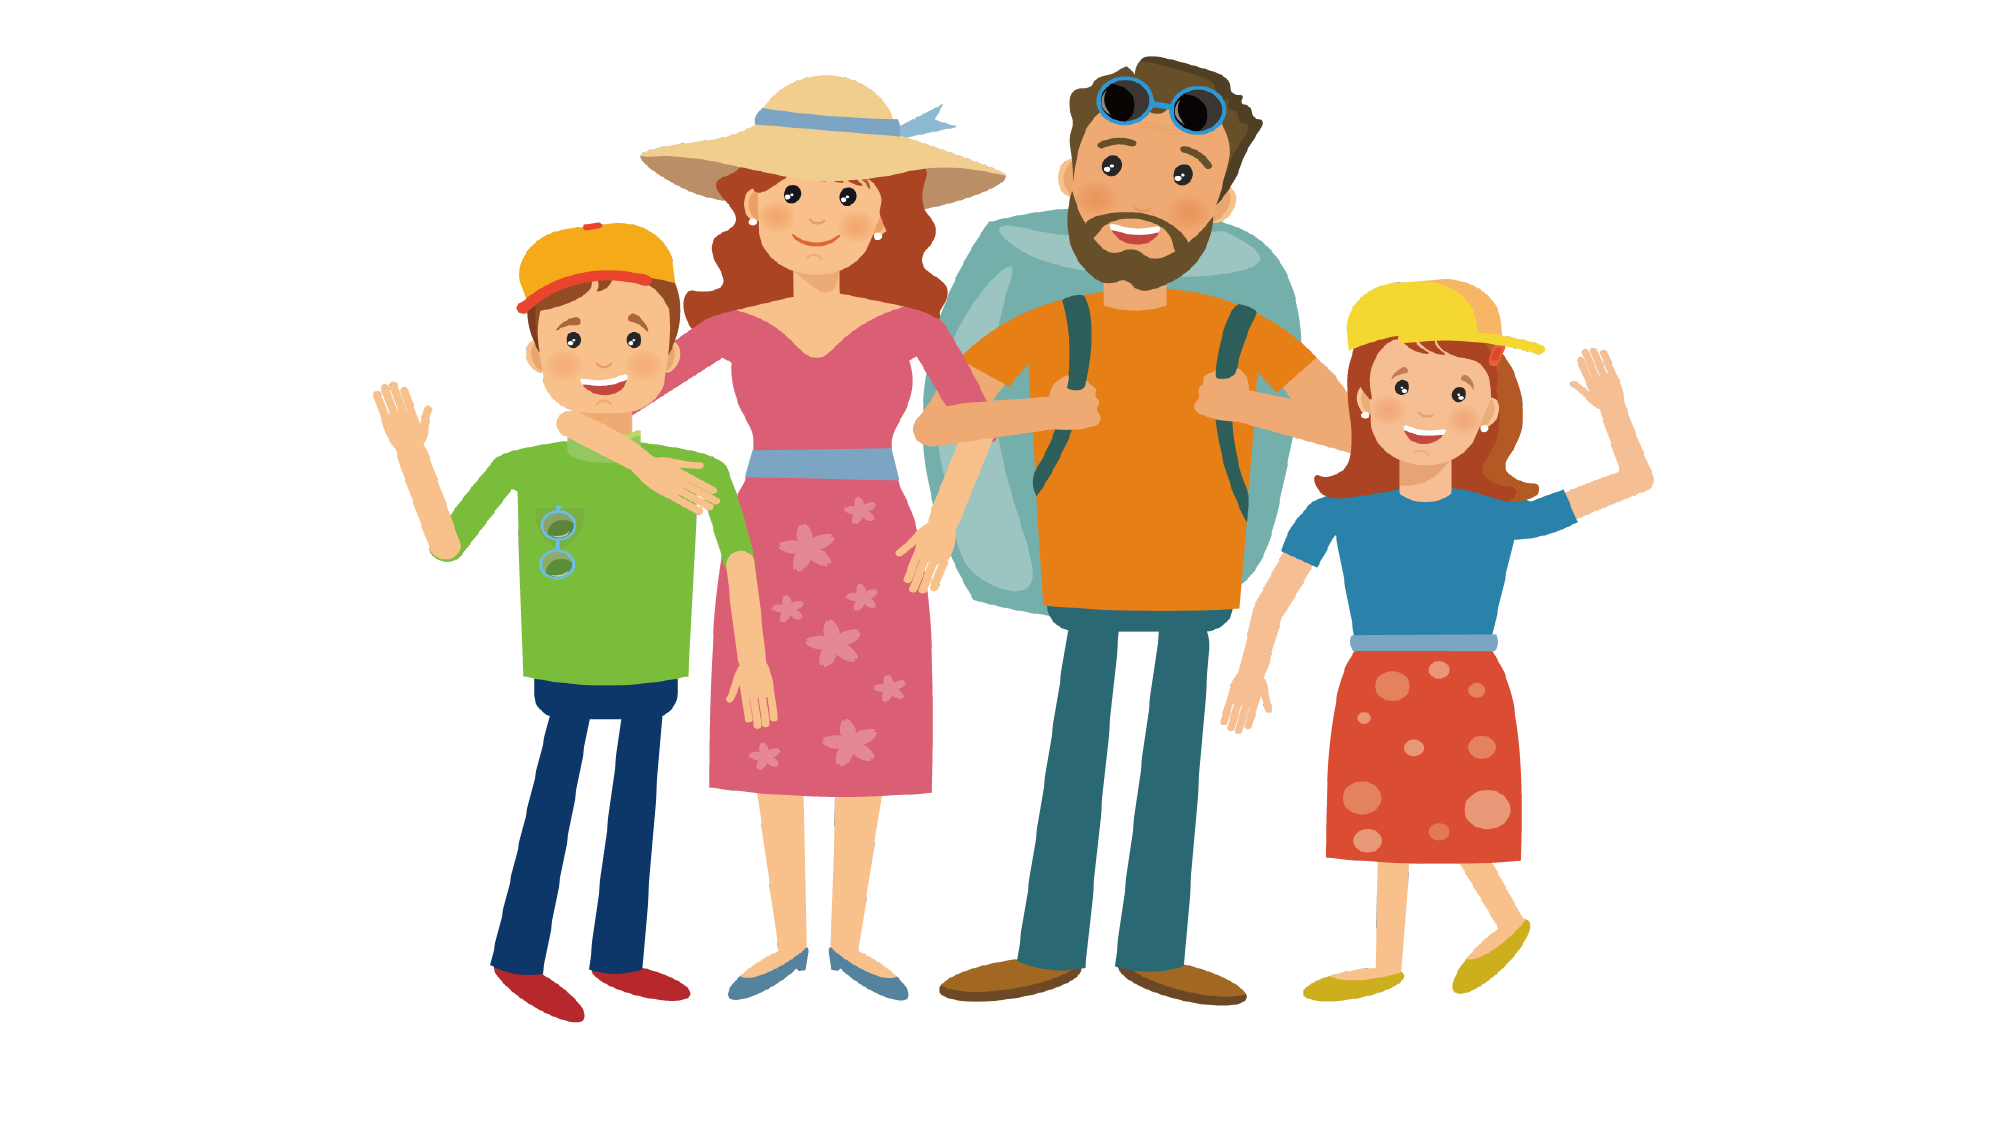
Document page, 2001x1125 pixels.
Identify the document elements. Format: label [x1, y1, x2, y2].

picture [349, 0, 1684, 1074]
